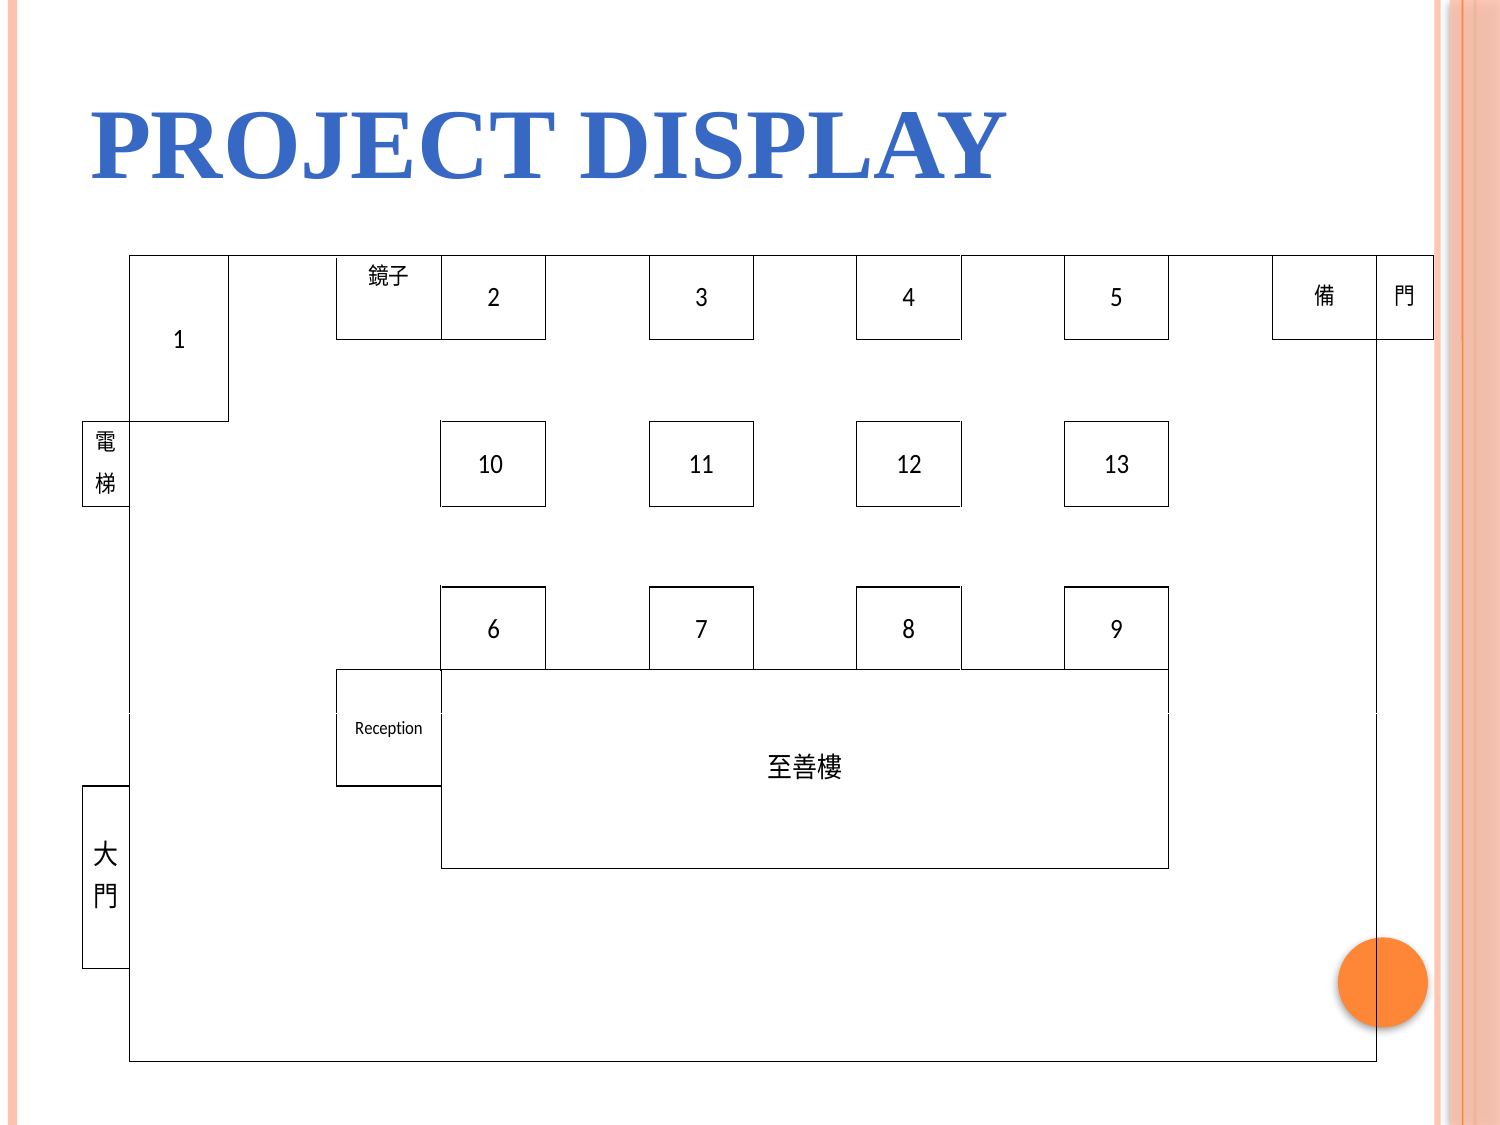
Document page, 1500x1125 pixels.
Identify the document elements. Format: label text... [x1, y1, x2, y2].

picture [0, 254, 1437, 1107]
title Project Display [75, 37, 1300, 241]
